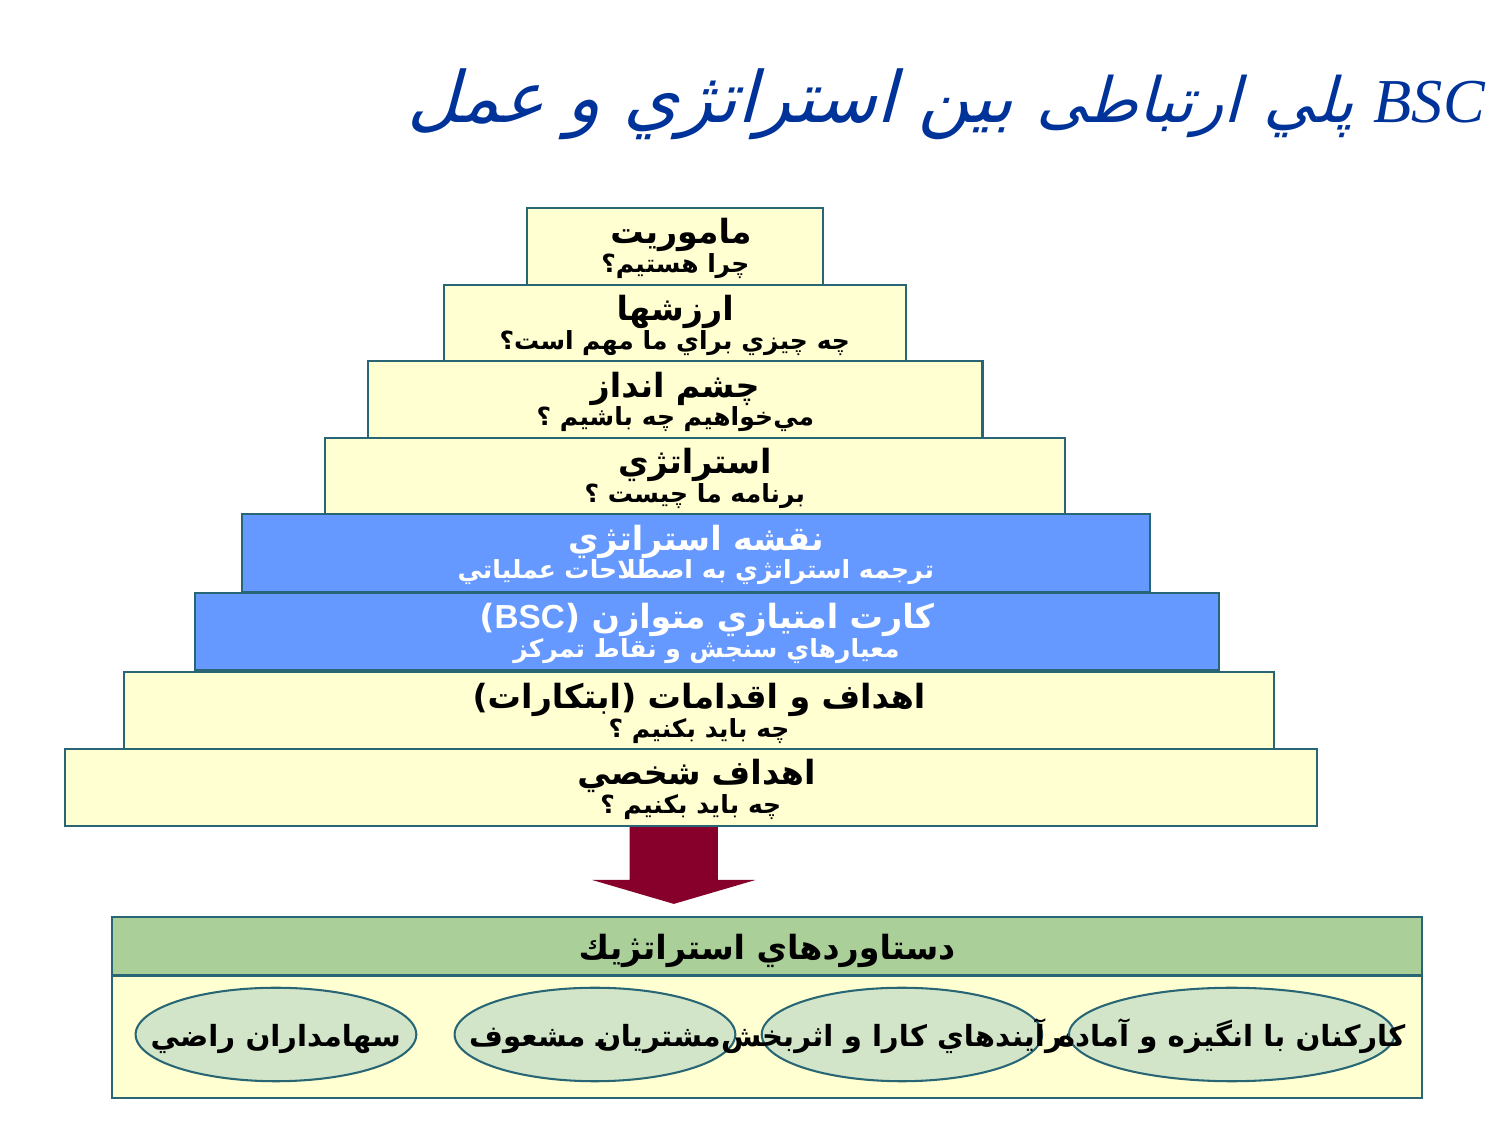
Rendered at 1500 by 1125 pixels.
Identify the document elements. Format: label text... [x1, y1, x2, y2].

text_box فرآيندهاي كارا و اثربخش [761, 987, 1043, 1082]
text_box [112, 976, 1423, 1098]
text_box ارزشها چه چيزي براي ما مهم است؟ [444, 284, 906, 361]
text_box نقشه استراتژي ترجمه استراتژي به اصطلاحات عملياتي [242, 514, 1150, 592]
text_box [592, 827, 756, 904]
text_box سهامداران راضي [135, 987, 417, 1082]
text_box اهداف و اقدامات (ابتكارات) چه بايد بكنيم ؟ [123, 672, 1275, 748]
text_box ماموريت چرا هستيم؟ [527, 207, 824, 284]
text_box كارت امتيازي متوازن (BSC) معيارهاي سنجش و نقاط تمركز [194, 592, 1219, 671]
text_box اهداف شخصي چه بايد بكنيم ؟ [64, 748, 1317, 827]
text_box كاركنان با انگيزه و آماده [1068, 987, 1395, 1082]
title BSC پلي ارتباطی بين استراتژي و عمل [247, 42, 1500, 159]
text_box چشم انداز مي‌خواهيم چه باشيم ؟ [367, 361, 983, 437]
text_box مشتريان مشعوف [454, 987, 736, 1082]
text_box دستاوردهاي استراتژيك [112, 916, 1423, 975]
text_box استراتژي برنامه ما چيست ؟ [324, 437, 1066, 514]
